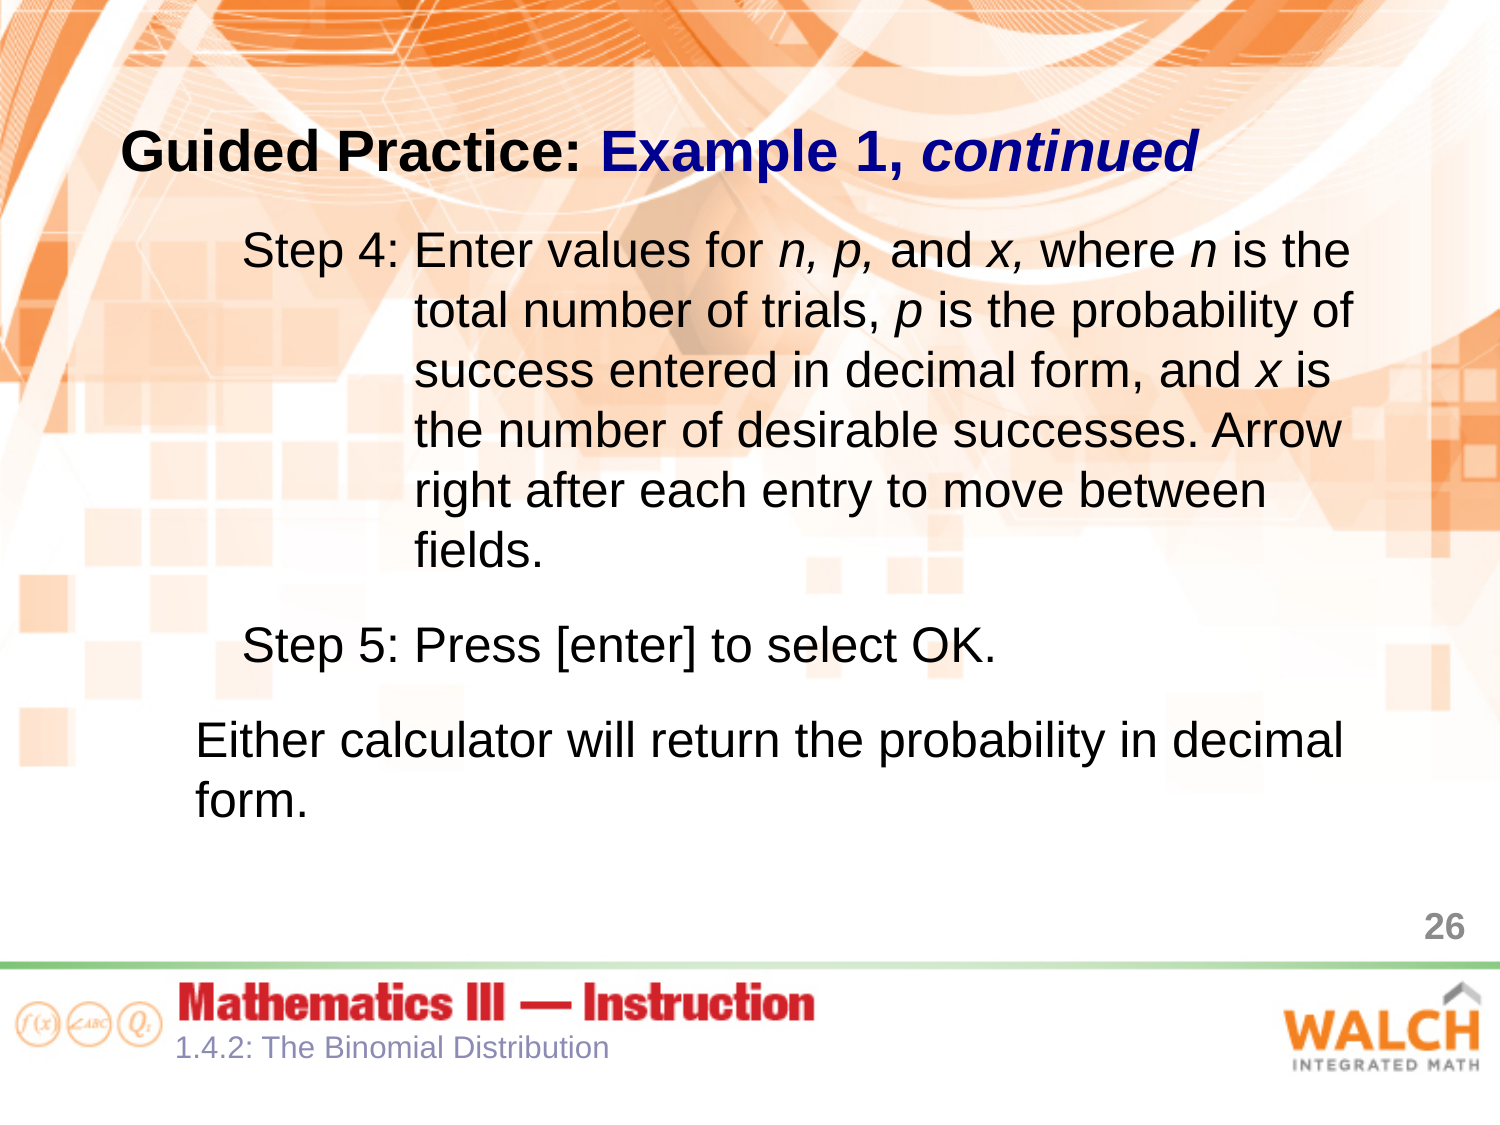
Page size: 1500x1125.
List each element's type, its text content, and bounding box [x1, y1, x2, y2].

footer 1.4.2: The Binomial Distribution [160, 1024, 1102, 1069]
picture [0, 0, 1500, 1091]
subtitle Guided Practice: Example 1, continued Step 4: Enter values for n, p, and x, where n is the total number of trials, p is the probability of success entered in decimal form, and x is the number of desirable successes. Arrow right after each entry to move between fields. Step 5: Press [enter] to select OK. Either calculator will return the probability in decimal form. [105, 105, 1397, 973]
slide_number 26 [1361, 901, 1481, 949]
